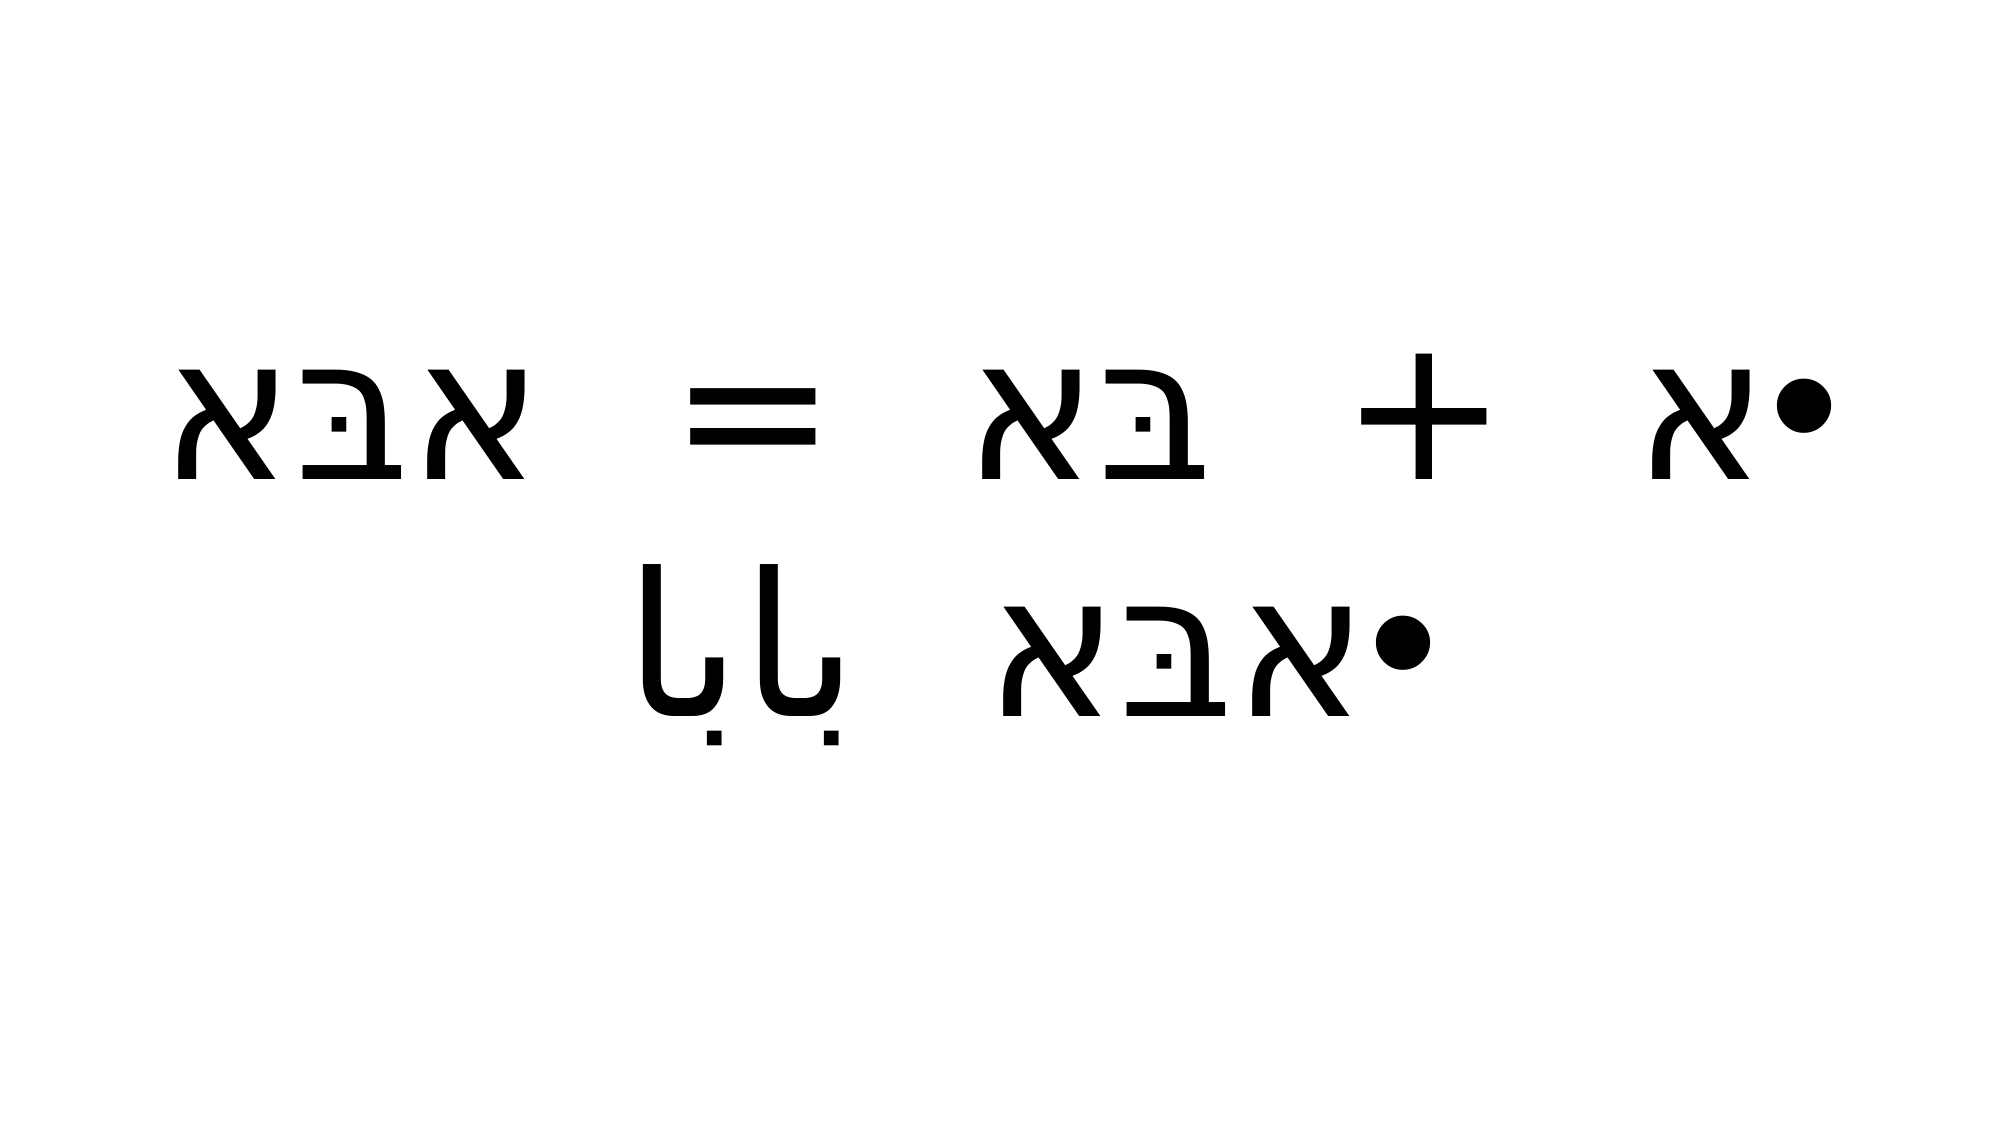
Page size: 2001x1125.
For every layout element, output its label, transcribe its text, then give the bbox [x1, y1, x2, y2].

list א + בּא = אבּא אבּא بابا [137, 299, 1863, 1014]
